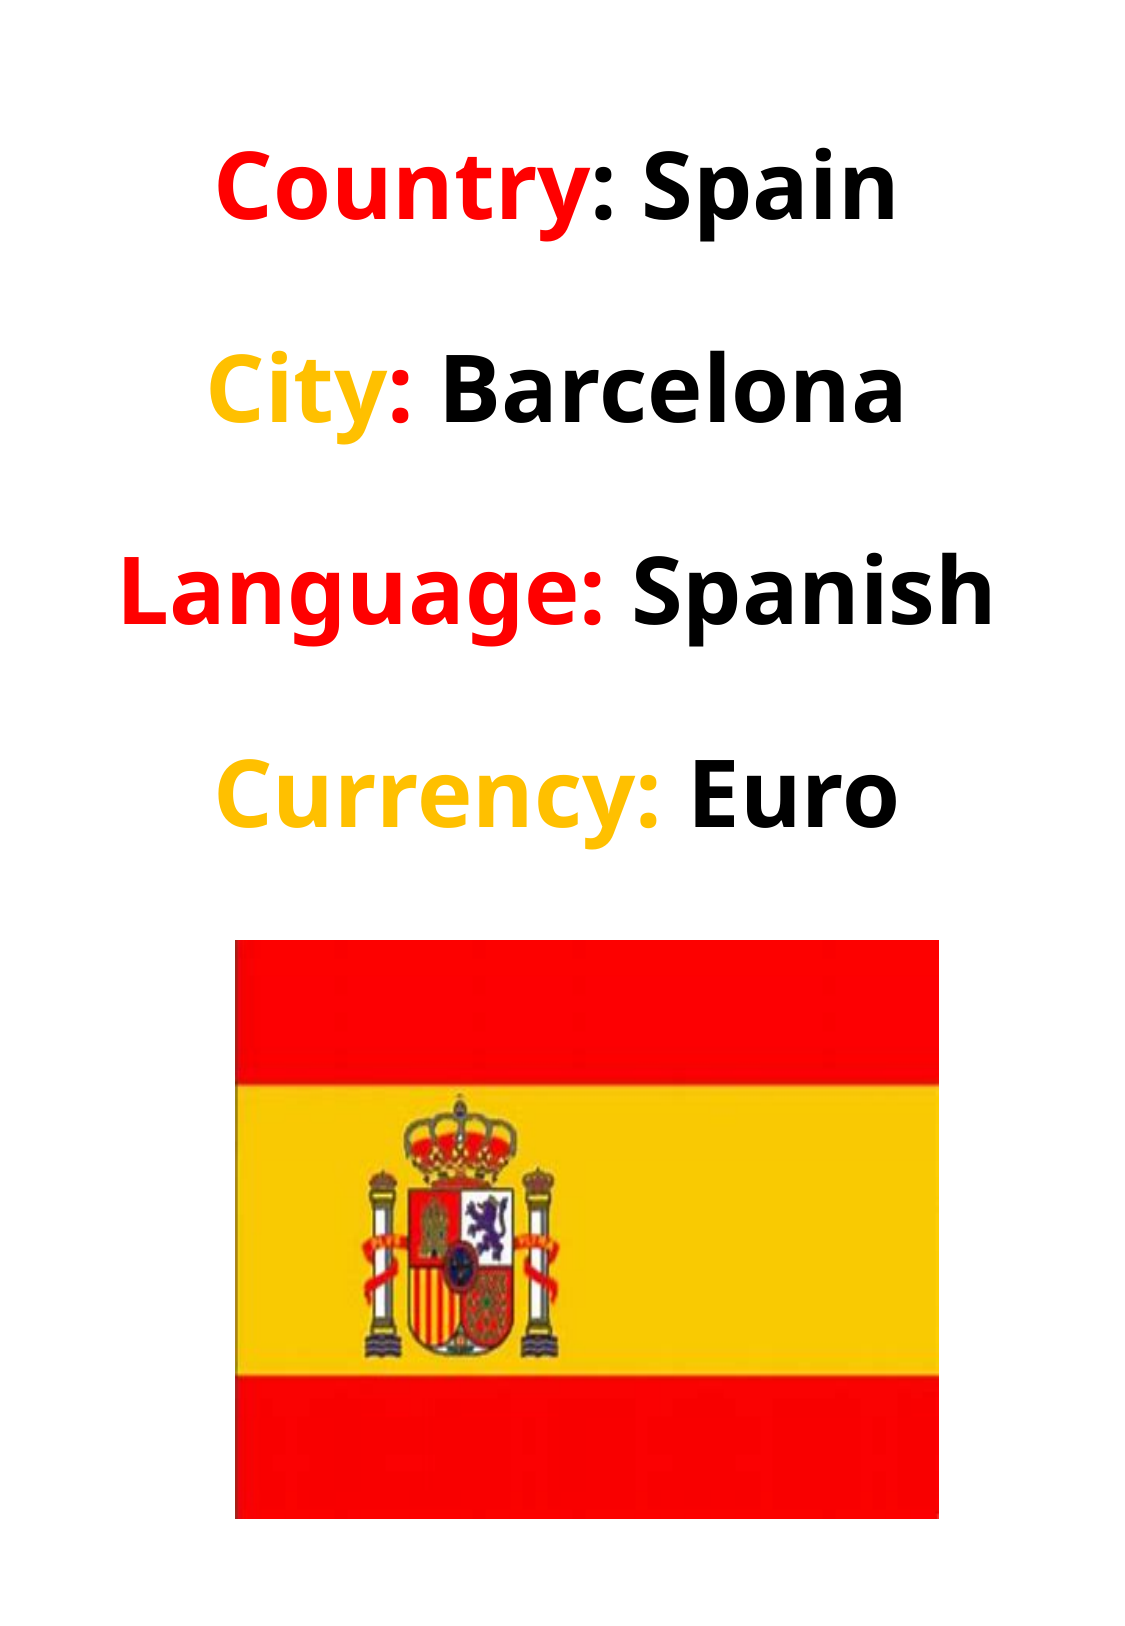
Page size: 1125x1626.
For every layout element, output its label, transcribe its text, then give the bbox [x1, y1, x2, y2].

subtitle Add in flag here [140, 984, 985, 1537]
title Country: Spain City: Barcelona Language: Spanish Currency: Euro [45, 38, 1068, 855]
picture [235, 940, 939, 1519]
